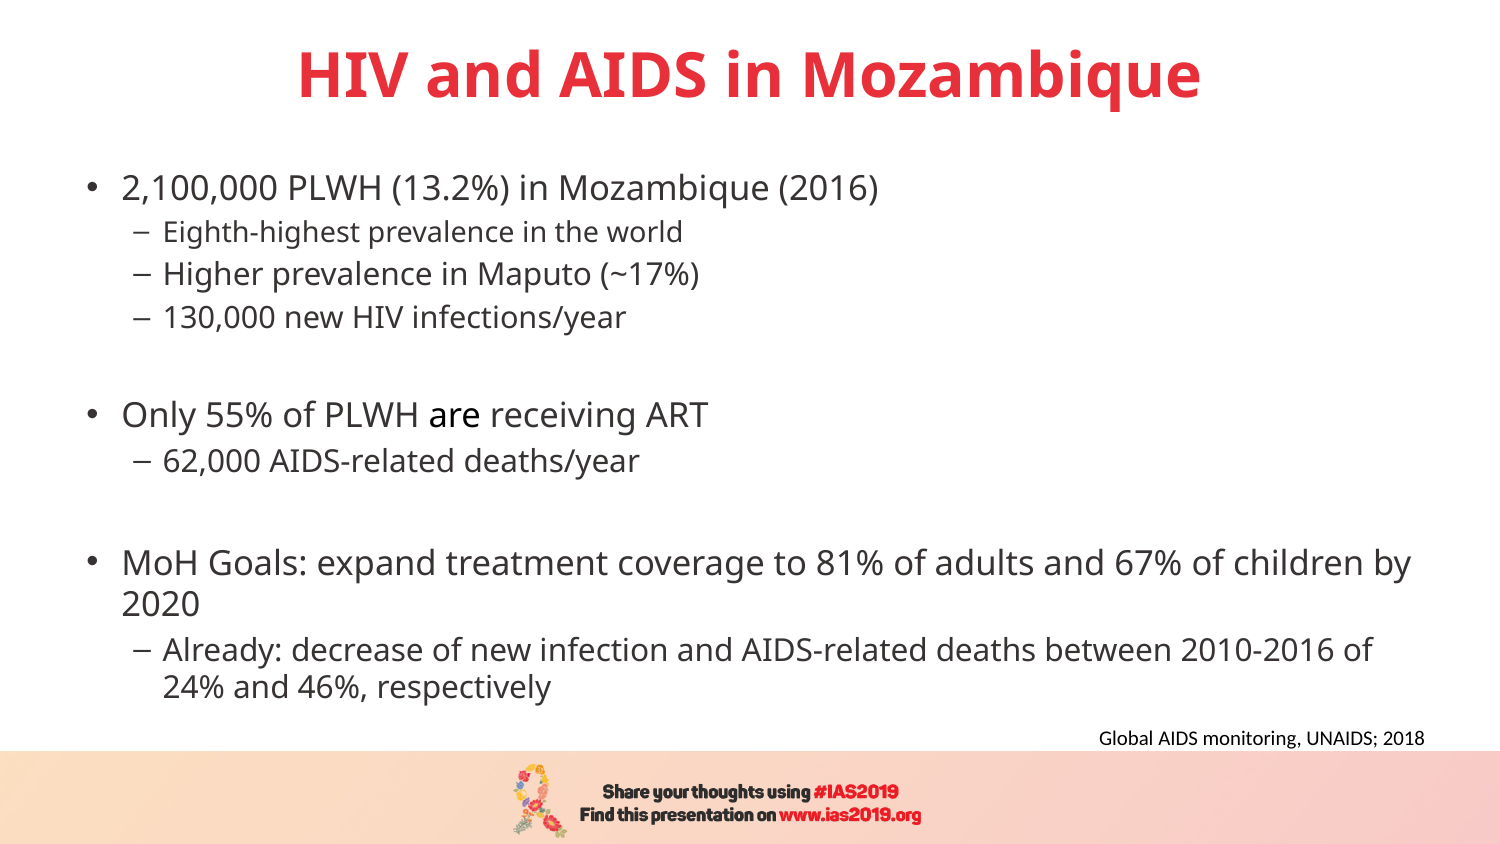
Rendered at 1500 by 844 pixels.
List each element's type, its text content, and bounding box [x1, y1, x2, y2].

title HIV and AIDS in Mozambique [75, 2, 1425, 144]
picture [0, 751, 1500, 844]
list 2,100,000 PLWH (13.2%) in Mozambique (2016) Eighth-highest prevalence in the world Higher prevalence in Maputo (~17%) 130,000 new HIV infections/year Only 55% of PLWH are receiving ART 62,000 AIDS-related deaths/year MoH Goals: expand treatment coverage to 81% of adults and 67% of children by 2020 Already: decrease of new infection and AIDS-related deaths between 2010-2016 of 24% and 46%, respectively [75, 160, 1425, 718]
text_box Global AIDS monitoring, UNAIDS; 2018 [1084, 717, 1500, 758]
